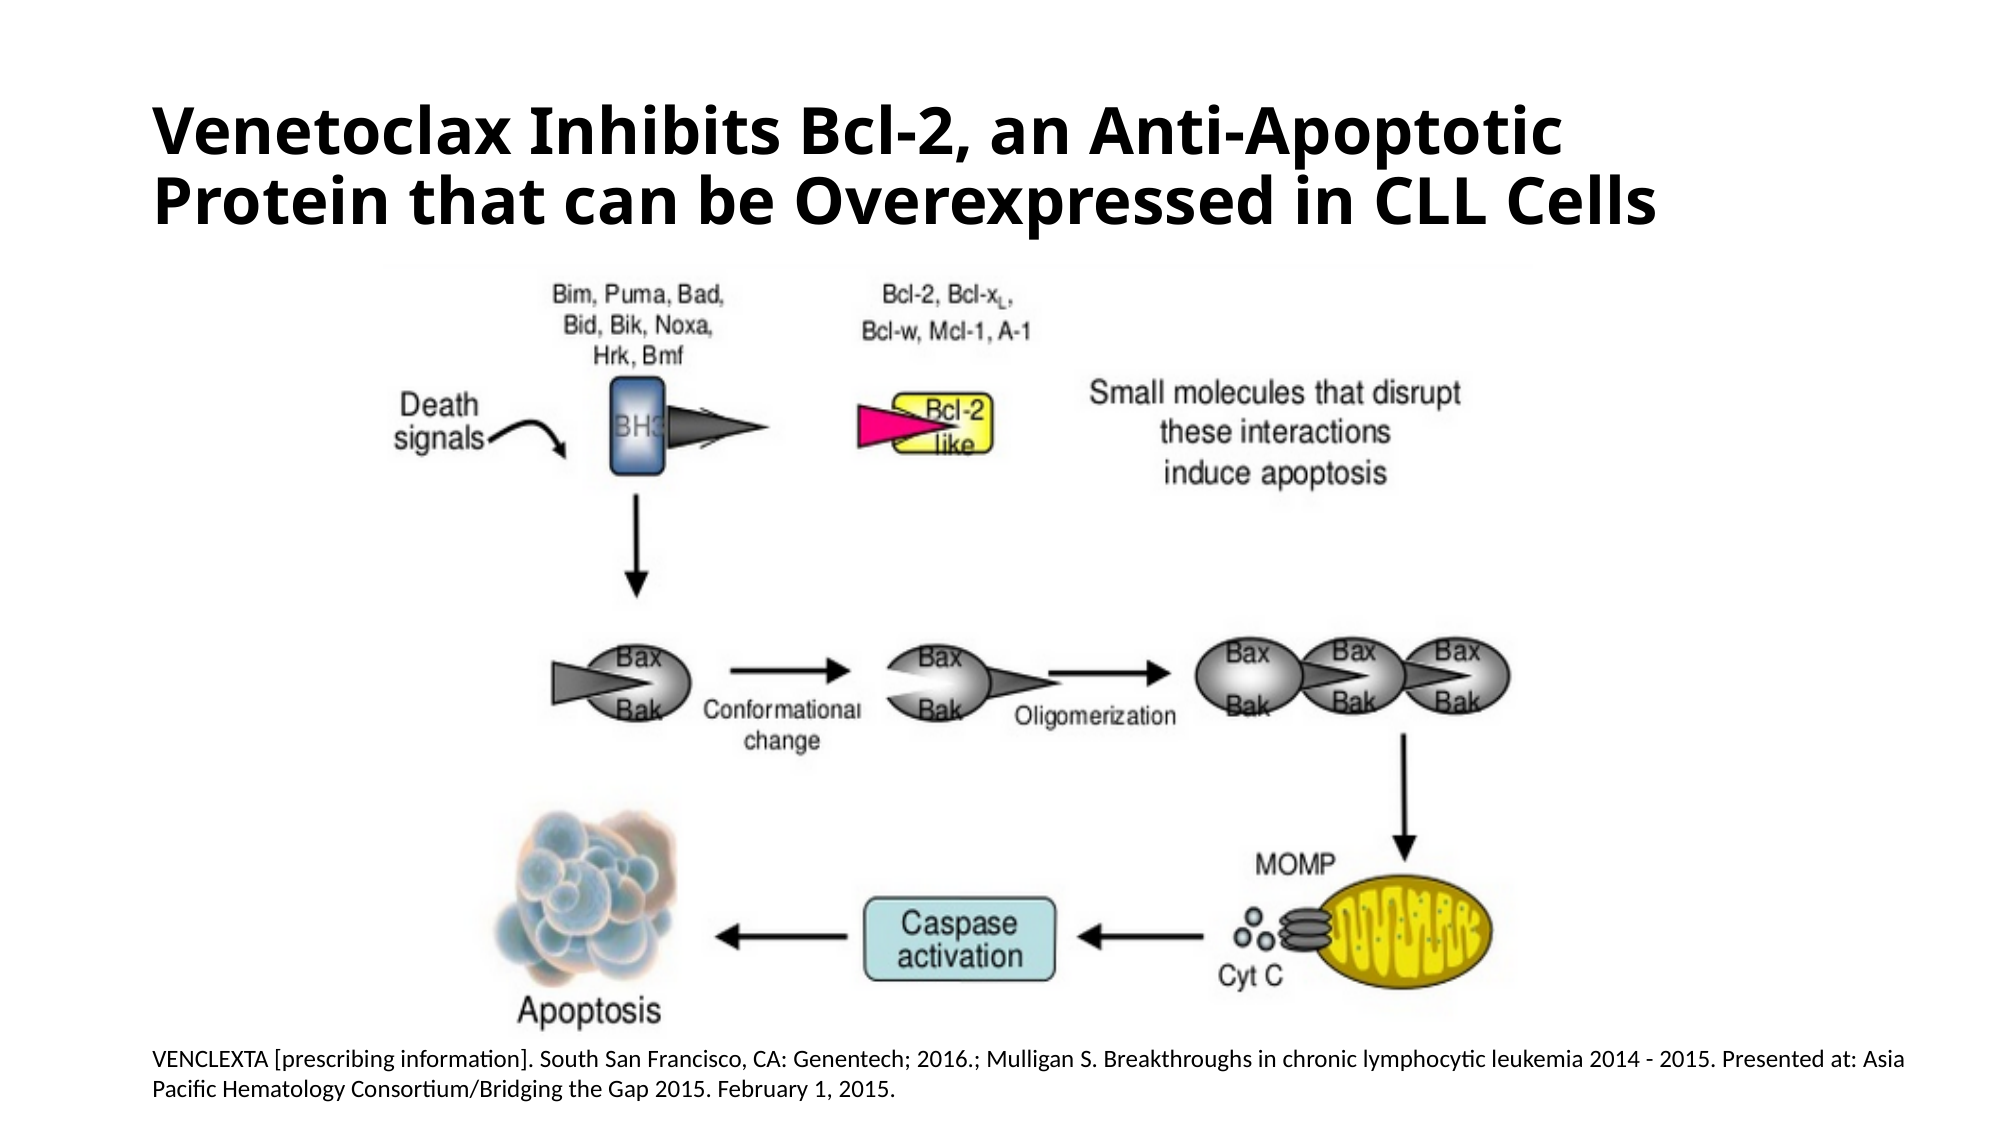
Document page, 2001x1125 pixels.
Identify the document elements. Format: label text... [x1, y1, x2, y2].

picture [383, 264, 1533, 1055]
title Venetoclax Inhibits Bcl-2, an Anti-Apoptotic Protein that can be Overexpressed in CLL Cells [137, 59, 1698, 278]
text_box VENCLEXTA [prescribing information]. South San Francisco, CA: Genentech; 2016.; Mulligan S. Breakthroughs in chronic lymphocytic leukemia 2014 - 2015. Presented at: Asia Pacific Hematology Consortium/Bridging the Gap 2015. February 1, 2015. [137, 1034, 1963, 1110]
